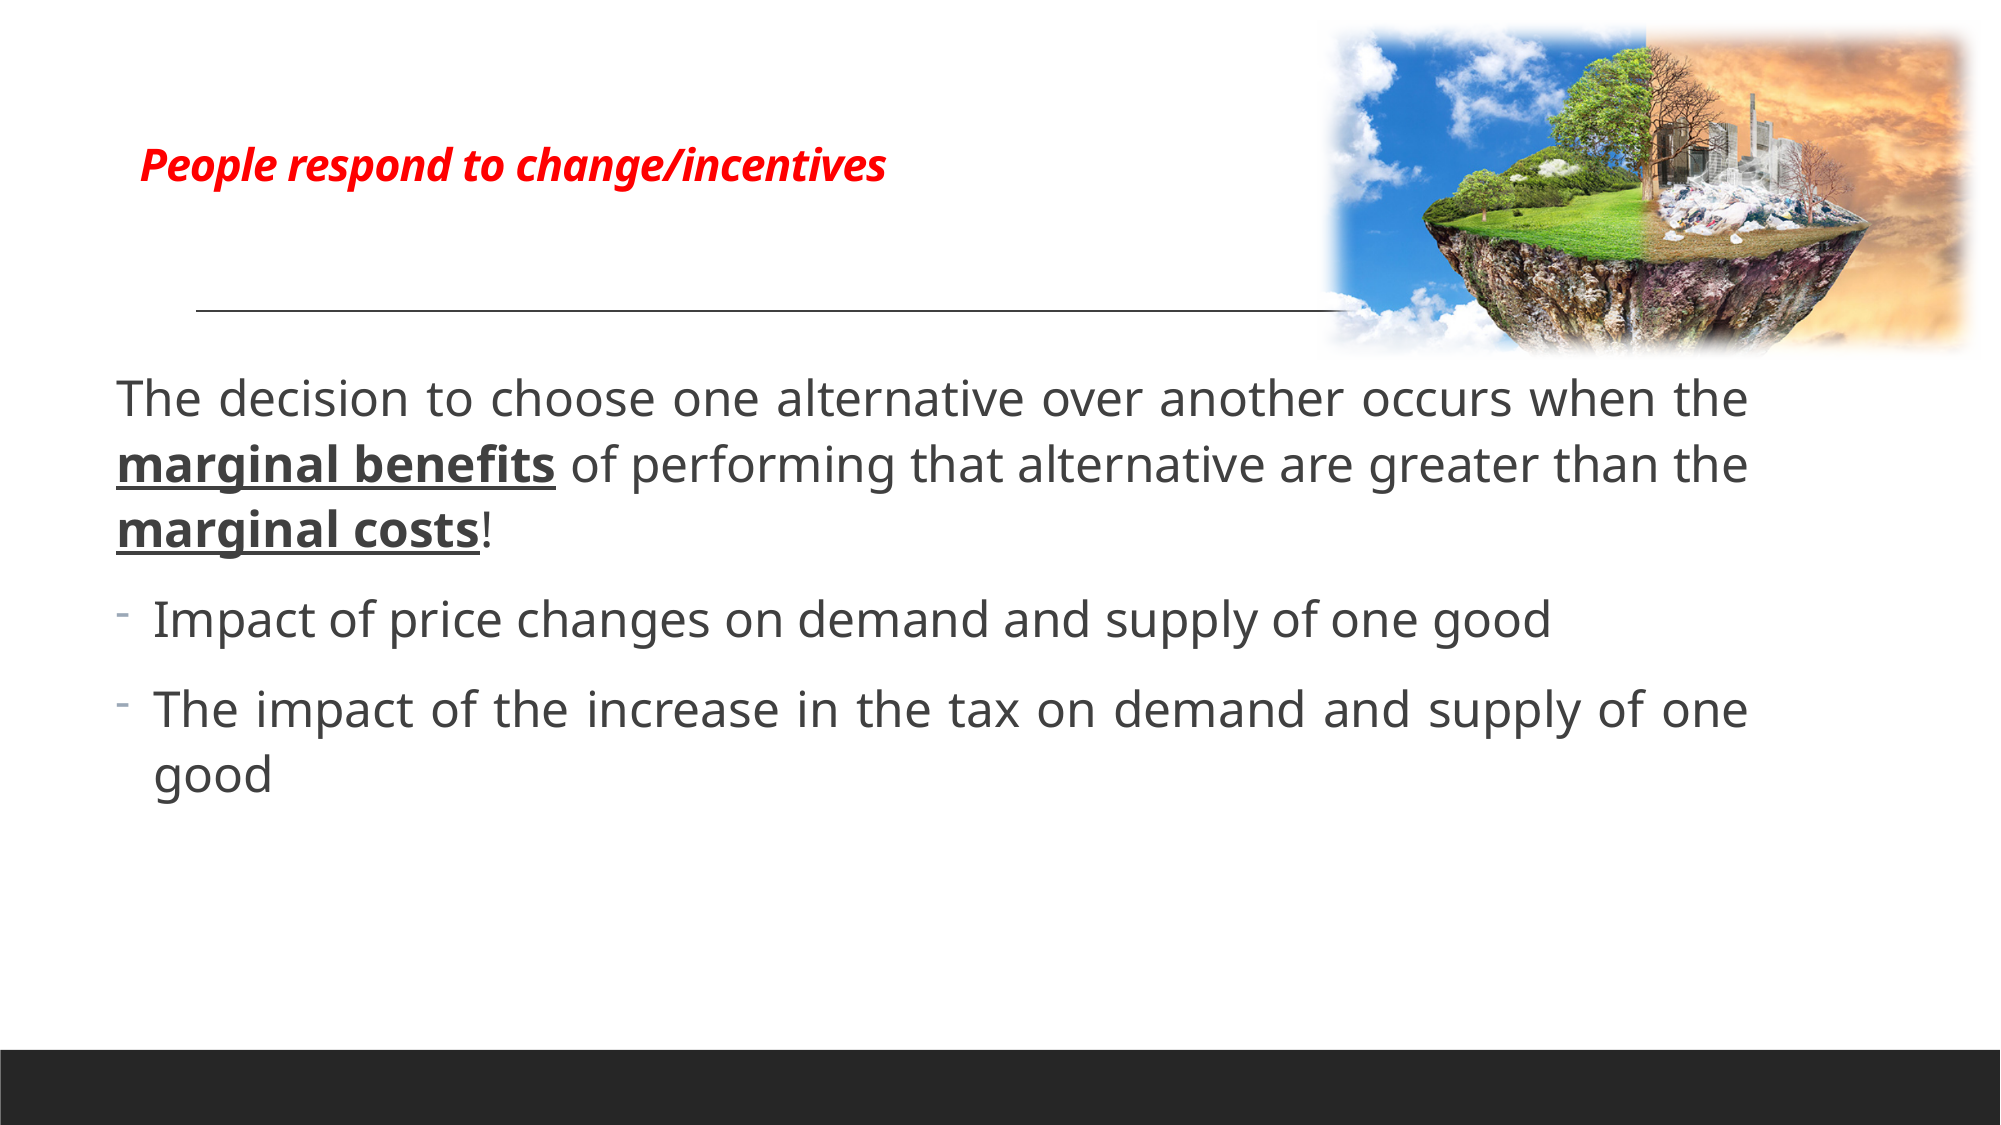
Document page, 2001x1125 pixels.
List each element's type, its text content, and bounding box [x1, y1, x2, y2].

picture [1317, 20, 1981, 361]
title People respond to change/incentives [124, 86, 1314, 199]
list The decision to choose one alternative over another occurs when the marginal benefits of performing that alternative are greater than the marginal costs! Impact of price changes on demand and supply of one good The impact of the increase in the tax on demand and supply of one good [54, 353, 1750, 813]
